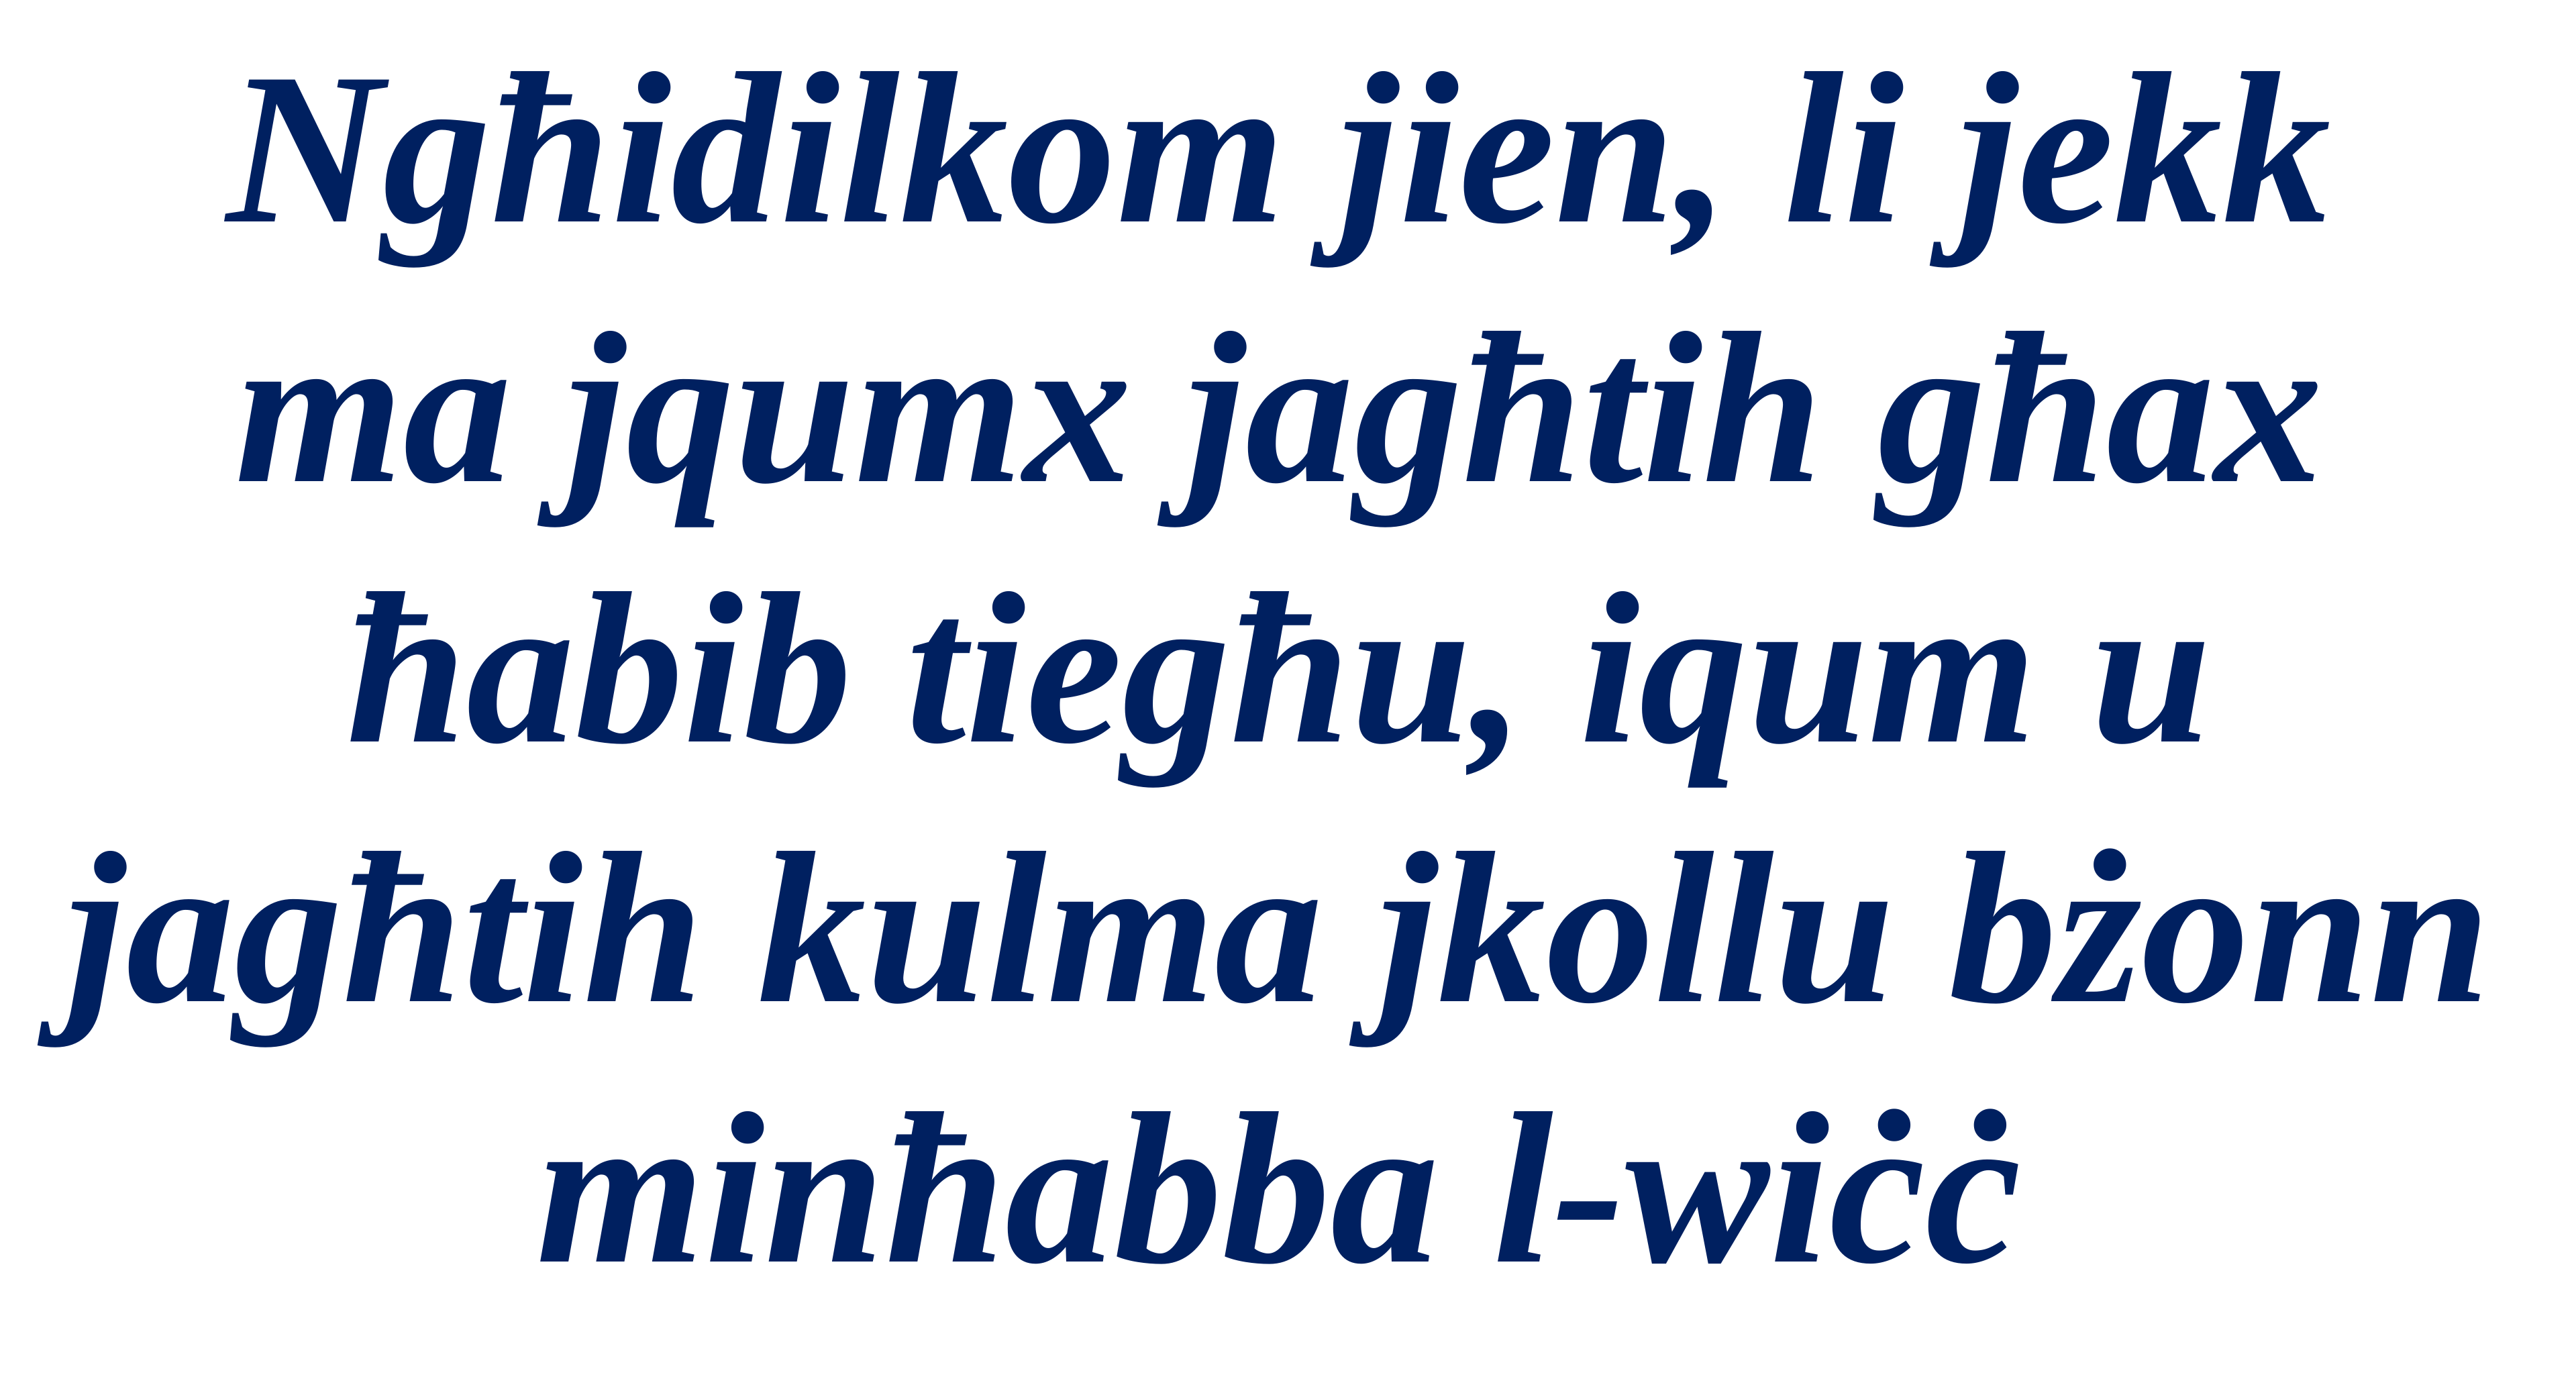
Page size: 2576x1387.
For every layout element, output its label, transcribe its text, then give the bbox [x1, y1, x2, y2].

list Ngħidilkom jien, li jekk ma jqumx jagħtih għax ħabib tiegħu, iqum u jagħtih kulma jkollu bżonn minħabba l-wiċċ [53, 0, 2507, 1387]
